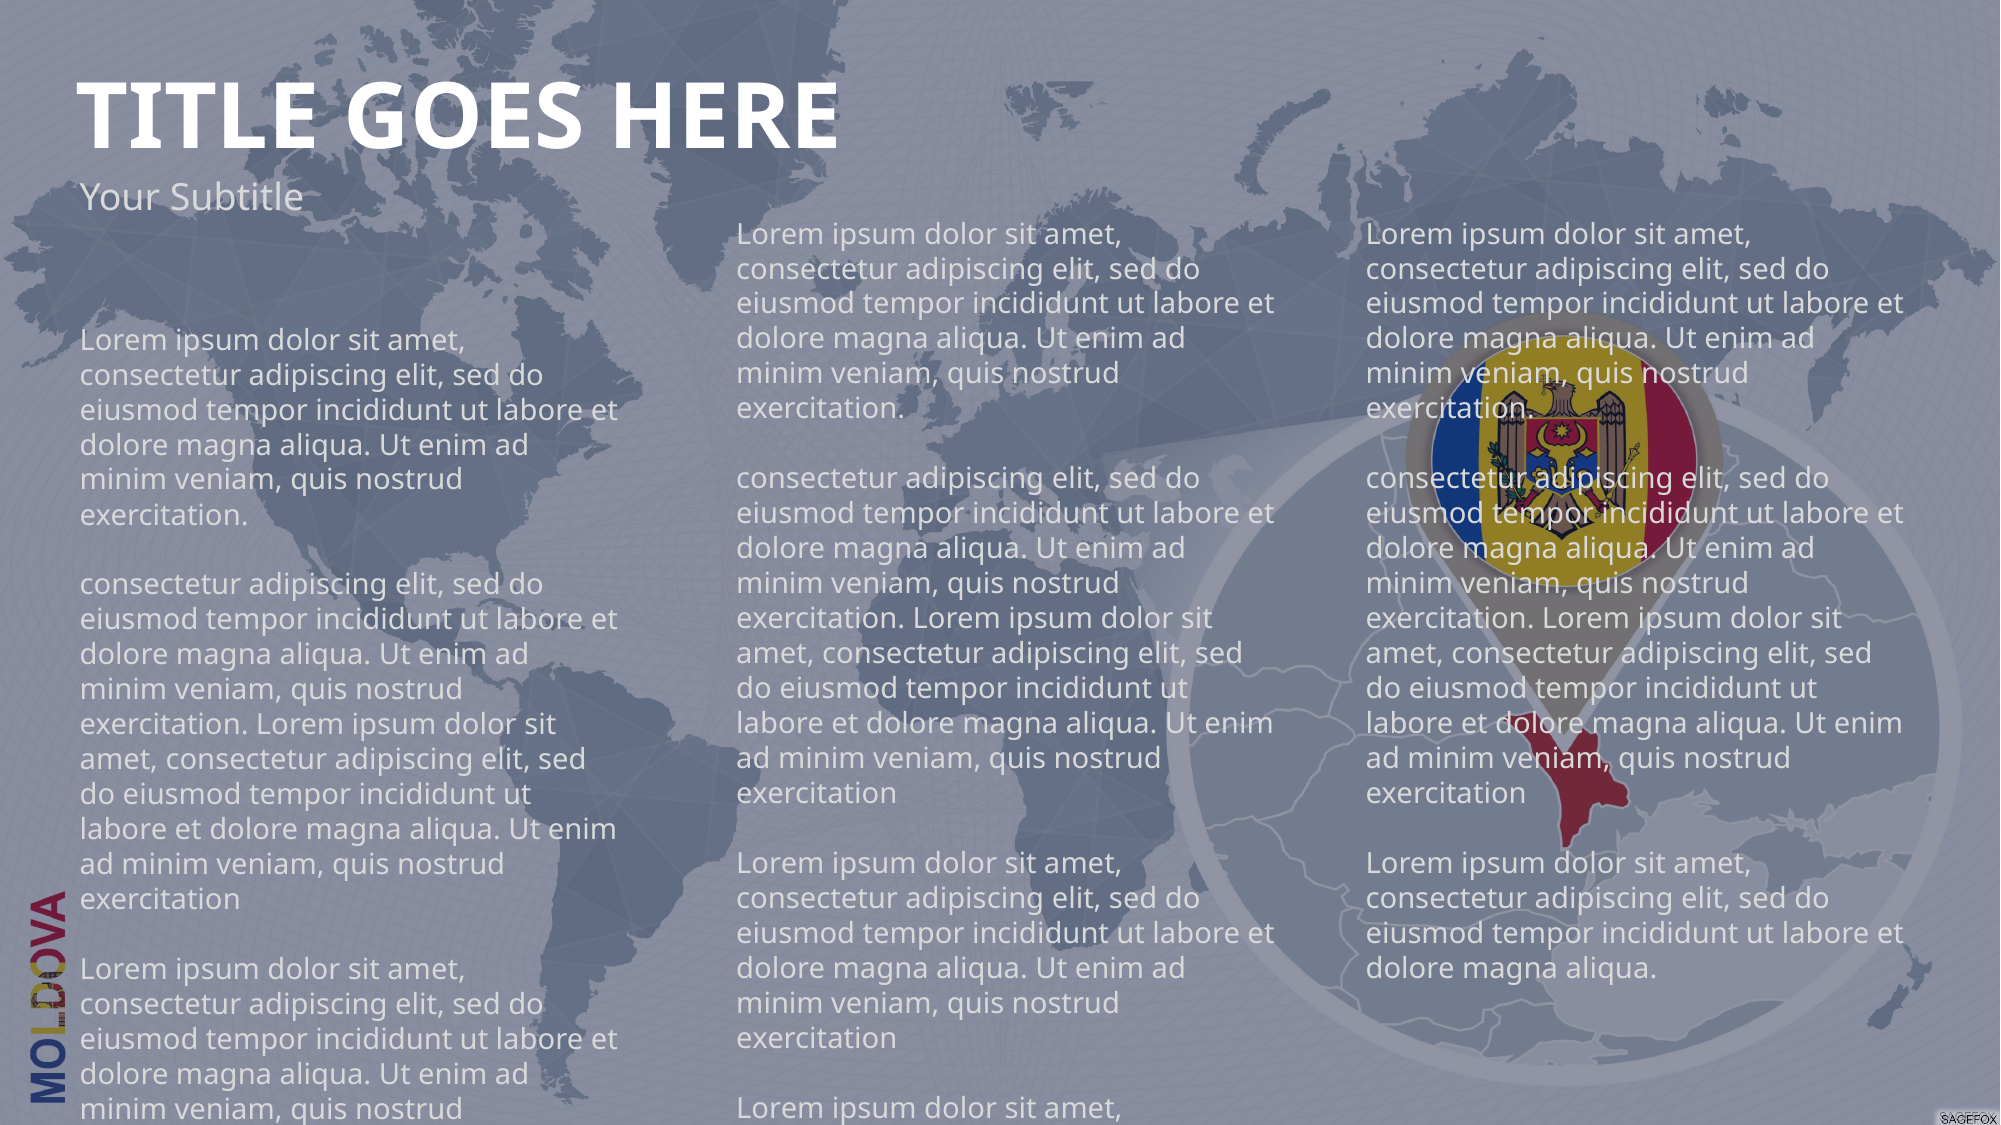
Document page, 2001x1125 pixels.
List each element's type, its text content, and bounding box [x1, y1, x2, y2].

text_box Lorem ipsum dolor sit amet, consectetur adipiscing elit, sed do eiusmod tempor incididunt ut labore et dolore magna aliqua. Ut enim ad minim veniam, quis nostrud exercitation. consectetur adipiscing elit, sed do eiusmod tempor incididunt ut labore et dolore magna aliqua. Ut enim ad minim veniam, quis nostrud exercitation. Lorem ipsum dolor sit amet, consectetur adipiscing elit, sed do eiusmod tempor incididunt ut labore et dolore magna aliqua. Ut enim ad minim veniam, quis nostrud exercitation Lorem ipsum dolor sit amet, consectetur adipiscing elit, sed do eiusmod tempor incididunt ut labore et dolore magna aliqua. [1350, 207, 1921, 992]
picture [1938, 1114, 1999, 1125]
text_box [60, 49, 1020, 227]
text_box Lorem ipsum dolor sit amet, consectetur adipiscing elit, sed do eiusmod tempor incididunt ut labore et dolore magna aliqua. Ut enim ad minim veniam, quis nostrud exercitation. consectetur adipiscing elit, sed do eiusmod tempor incididunt ut labore et dolore magna aliqua. Ut enim ad minim veniam, quis nostrud exercitation. Lorem ipsum dolor sit amet, consectetur adipiscing elit, sed do eiusmod tempor incididunt ut labore et dolore magna aliqua. Ut enim ad minim veniam, quis nostrud exercitation Lorem ipsum dolor sit amet, consectetur adipiscing elit, sed do eiusmod tempor incididunt ut labore et dolore magna aliqua. Ut enim ad minim veniam, quis nostrud exercitation. [64, 313, 635, 1125]
text_box Lorem ipsum dolor sit amet, consectetur adipiscing elit, sed do eiusmod tempor incididunt ut labore et dolore magna aliqua. Ut enim ad minim veniam, quis nostrud exercitation. consectetur adipiscing elit, sed do eiusmod tempor incididunt ut labore et dolore magna aliqua. Ut enim ad minim veniam, quis nostrud exercitation. Lorem ipsum dolor sit amet, consectetur adipiscing elit, sed do eiusmod tempor incididunt ut labore et dolore magna aliqua. Ut enim ad minim veniam, quis nostrud exercitation Lorem ipsum dolor sit amet, consectetur adipiscing elit, sed do eiusmod tempor incididunt ut labore et dolore magna aliqua. Ut enim ad minim veniam, quis nostrud exercitation Lorem ipsum dolor sit amet, consectetur adipiscing elit, sed do eiusmod. [721, 207, 1292, 1125]
